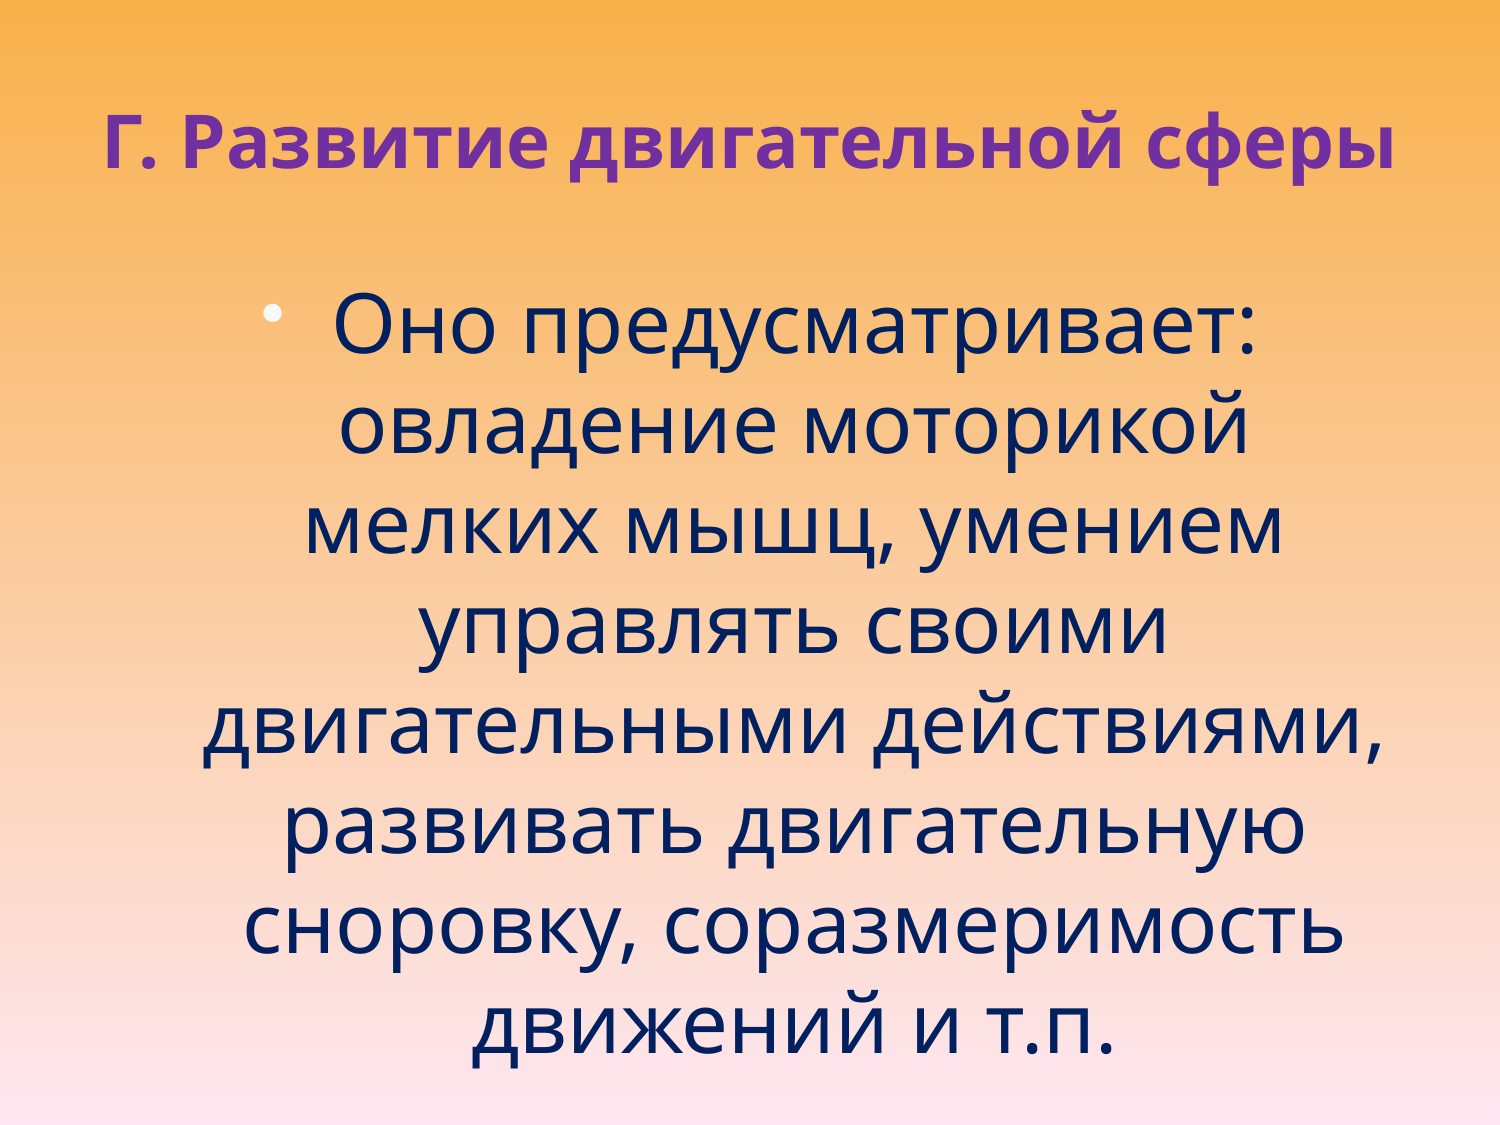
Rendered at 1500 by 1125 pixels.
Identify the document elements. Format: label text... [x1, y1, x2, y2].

list Оно предусматривает: овладение моторикой мелких мышц, умением управлять своими двигательными действиями, развивать двигательную сноровку, соразмеримость движений и т.п. [75, 262, 1425, 1035]
title Г. Развитие двигательной сферы [75, 45, 1425, 233]
